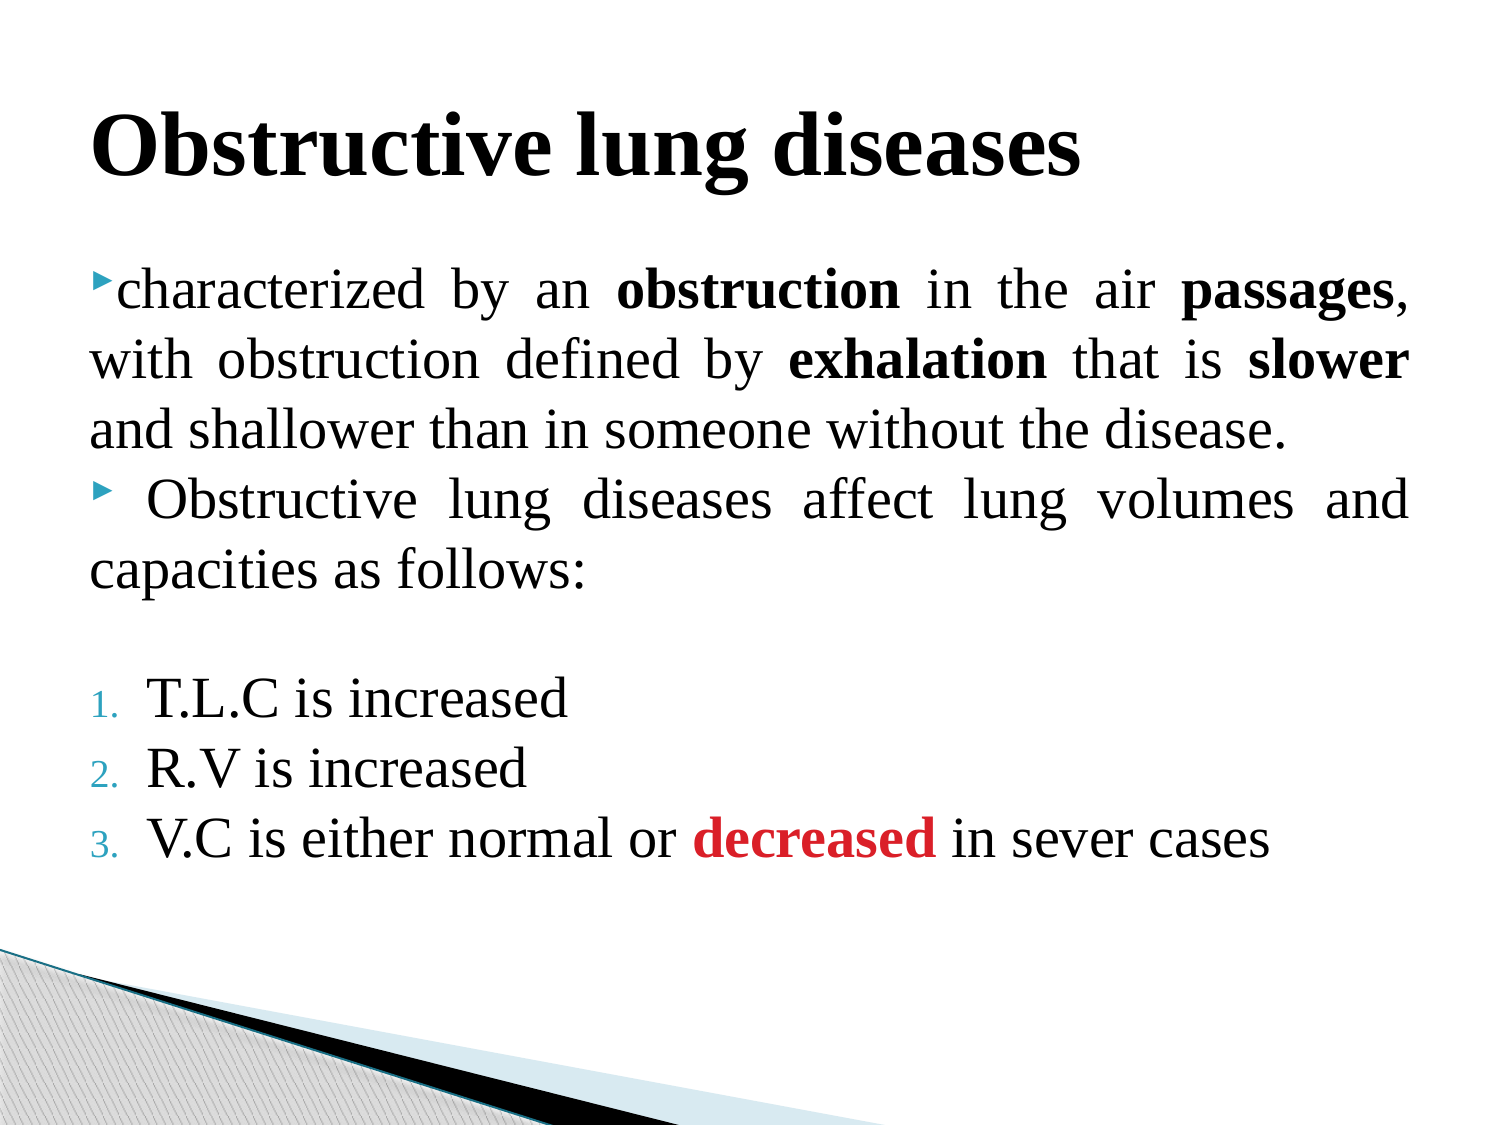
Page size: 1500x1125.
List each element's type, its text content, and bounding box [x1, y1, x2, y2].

list characterized by an obstruction in the air passages, with obstruction defined by exhalation that is slower and shallower than in someone without the disease. Obstructive lung diseases affect lung volumes and capacities as follows: T.L.C is increased R.V is increased V.C is either normal or decreased in sever cases [75, 243, 1425, 986]
title Obstructive lung diseases [75, 45, 1425, 233]
